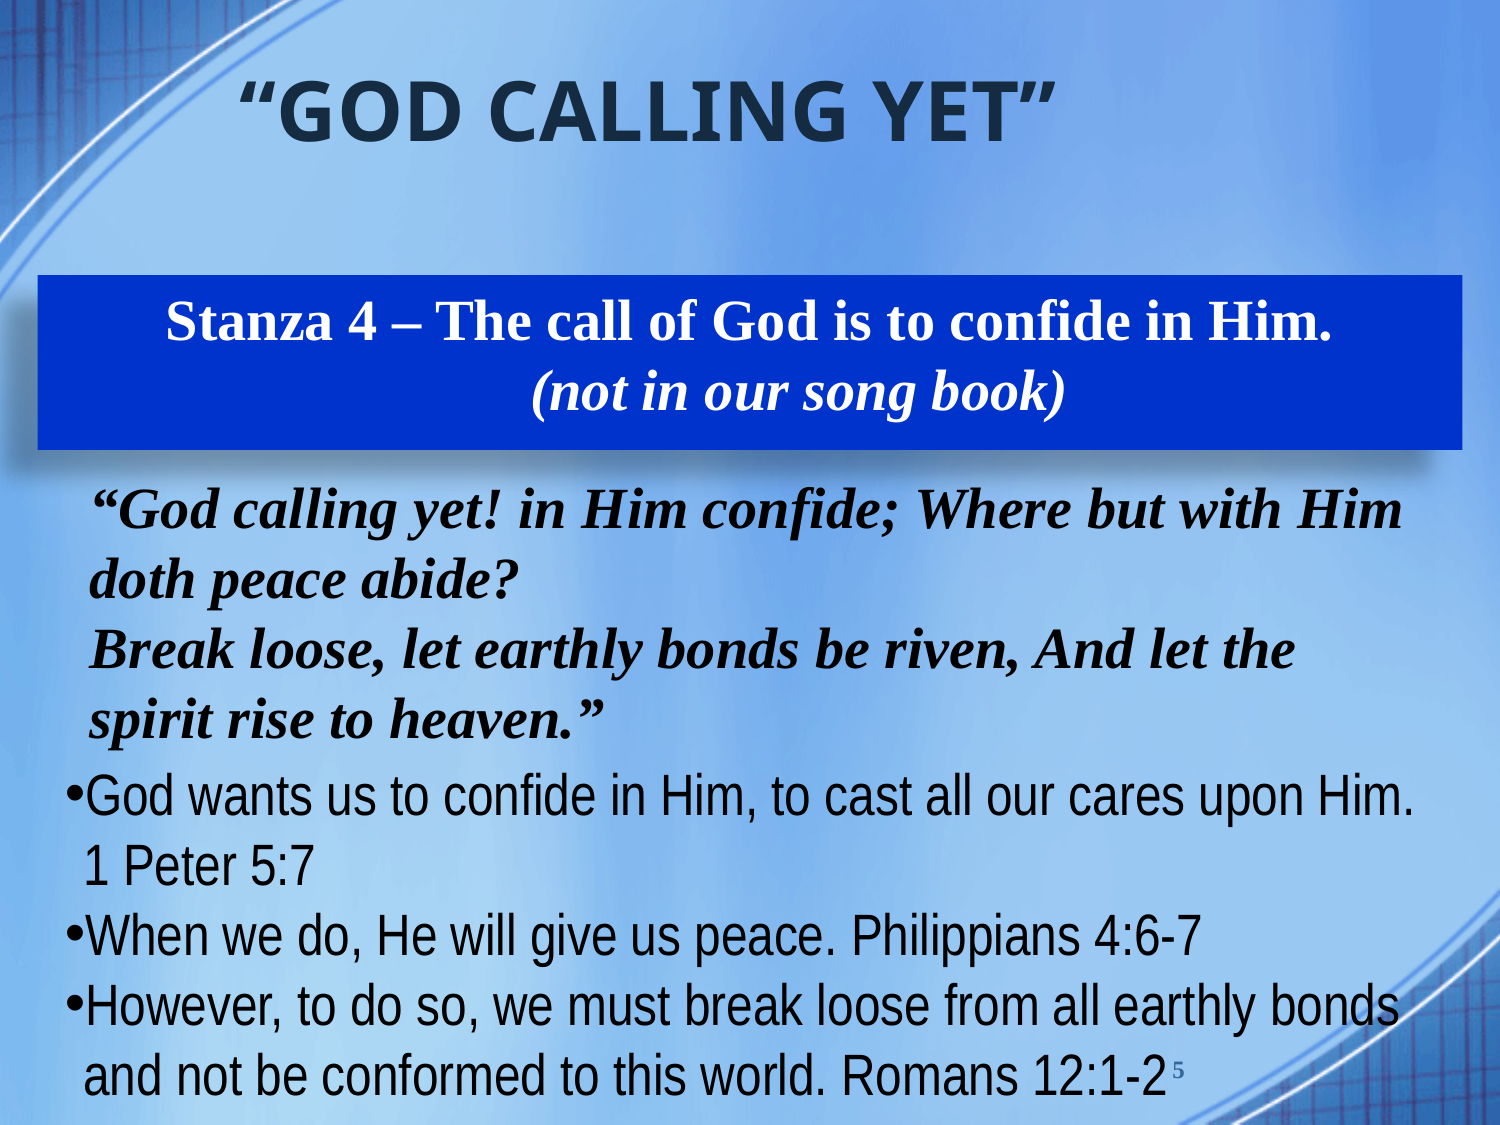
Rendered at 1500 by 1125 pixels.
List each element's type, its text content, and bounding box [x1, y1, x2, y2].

title “GOD CALLING YET” [224, 0, 1138, 167]
text_box God wants us to confide in Him, to cast all our cares upon Him. 1 Peter 5:7 When we do, He will give us peace. Philippians 4:6-7 However, to do so, we must break loose from all earthly bonds and not be conformed to this world. Romans 12:1-2 [50, 750, 1438, 1115]
picture [0, 0, 1500, 1125]
list Stanza 4 – The call of God is to confide in Him. (not in our song book) [37, 274, 1463, 451]
text_box “God calling yet! in Him confide; Where but with Him doth peace abide? Break loose, let earthly bonds be riven, And let the spirit rise to heaven.” [74, 462, 1425, 750]
slide_number 5 [887, 1037, 1201, 1100]
